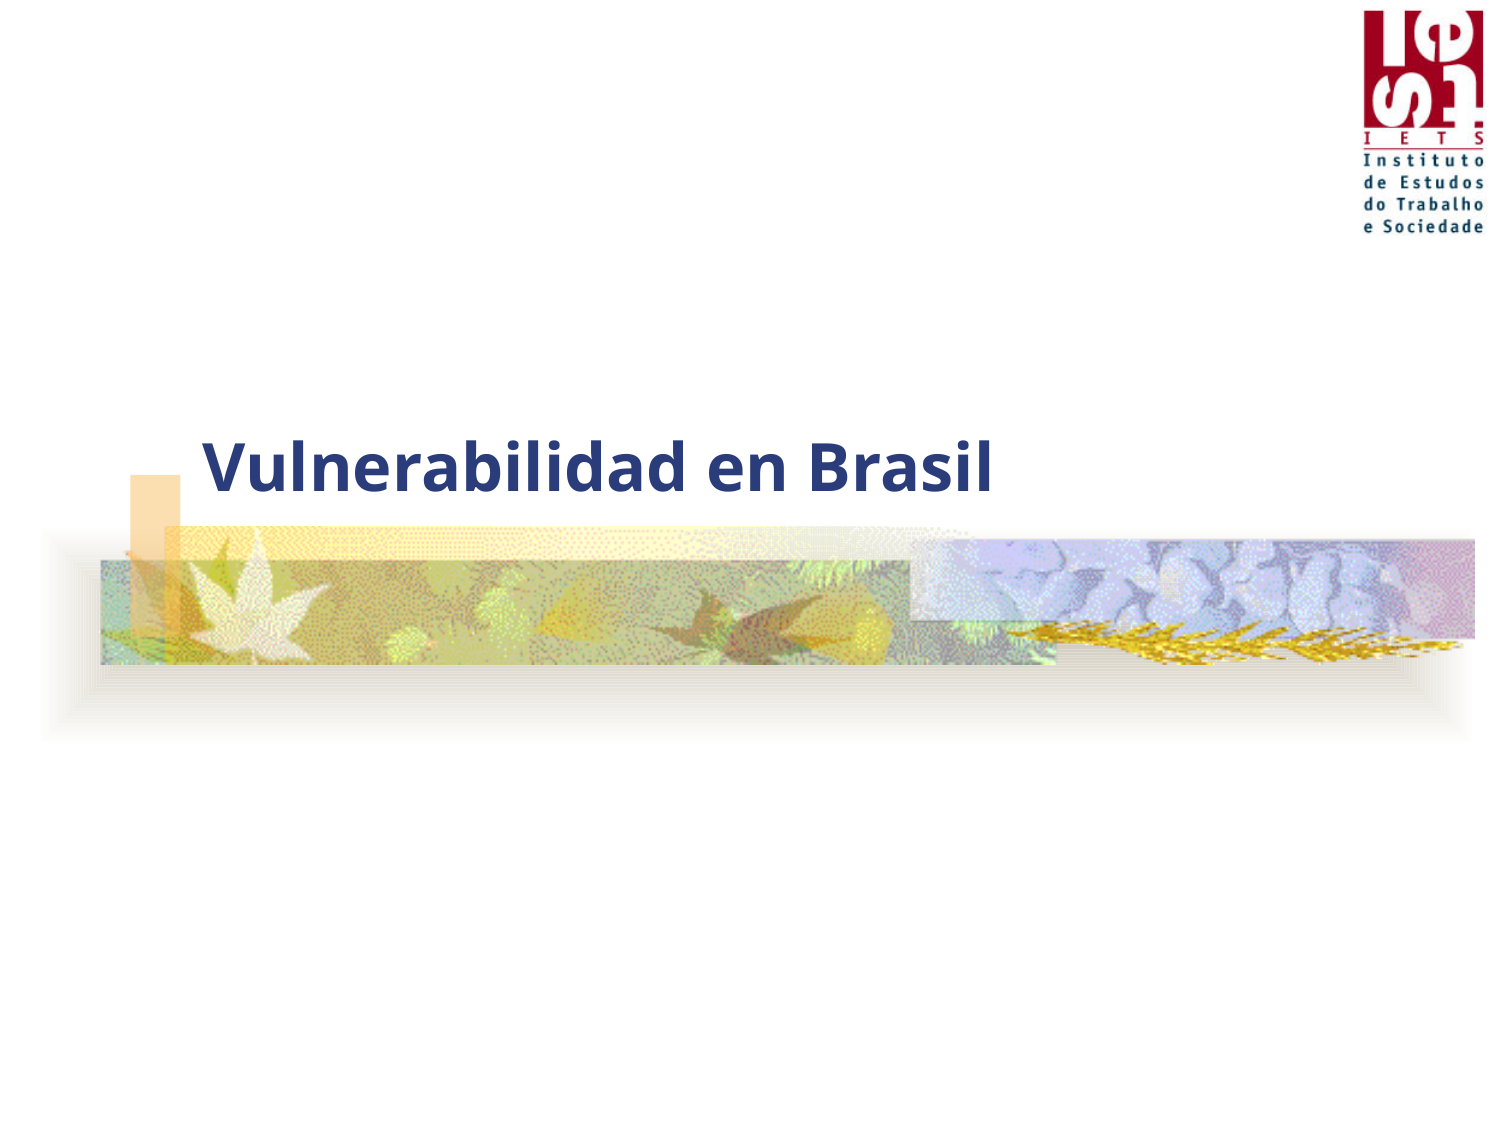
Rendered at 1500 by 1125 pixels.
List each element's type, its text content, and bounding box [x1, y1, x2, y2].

picture [99, 526, 1475, 665]
title Vulnerabilidad en Brasil [187, 324, 1463, 513]
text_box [1352, 0, 1500, 244]
